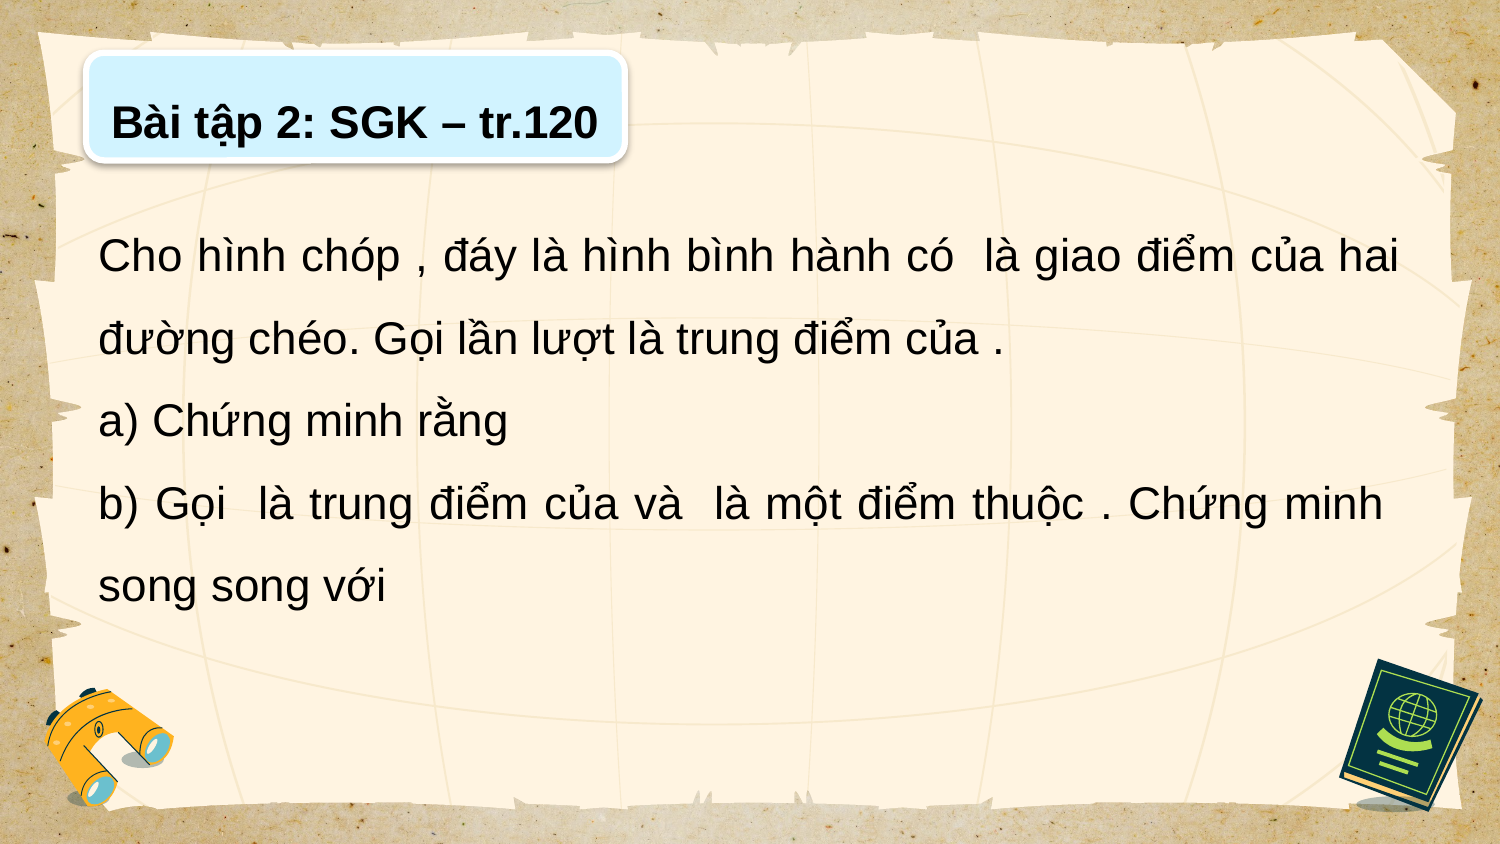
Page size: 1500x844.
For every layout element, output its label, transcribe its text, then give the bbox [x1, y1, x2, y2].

text_box Bài tập 2: SGK – tr.120 [86, 52, 625, 161]
picture [0, 0, 1500, 844]
